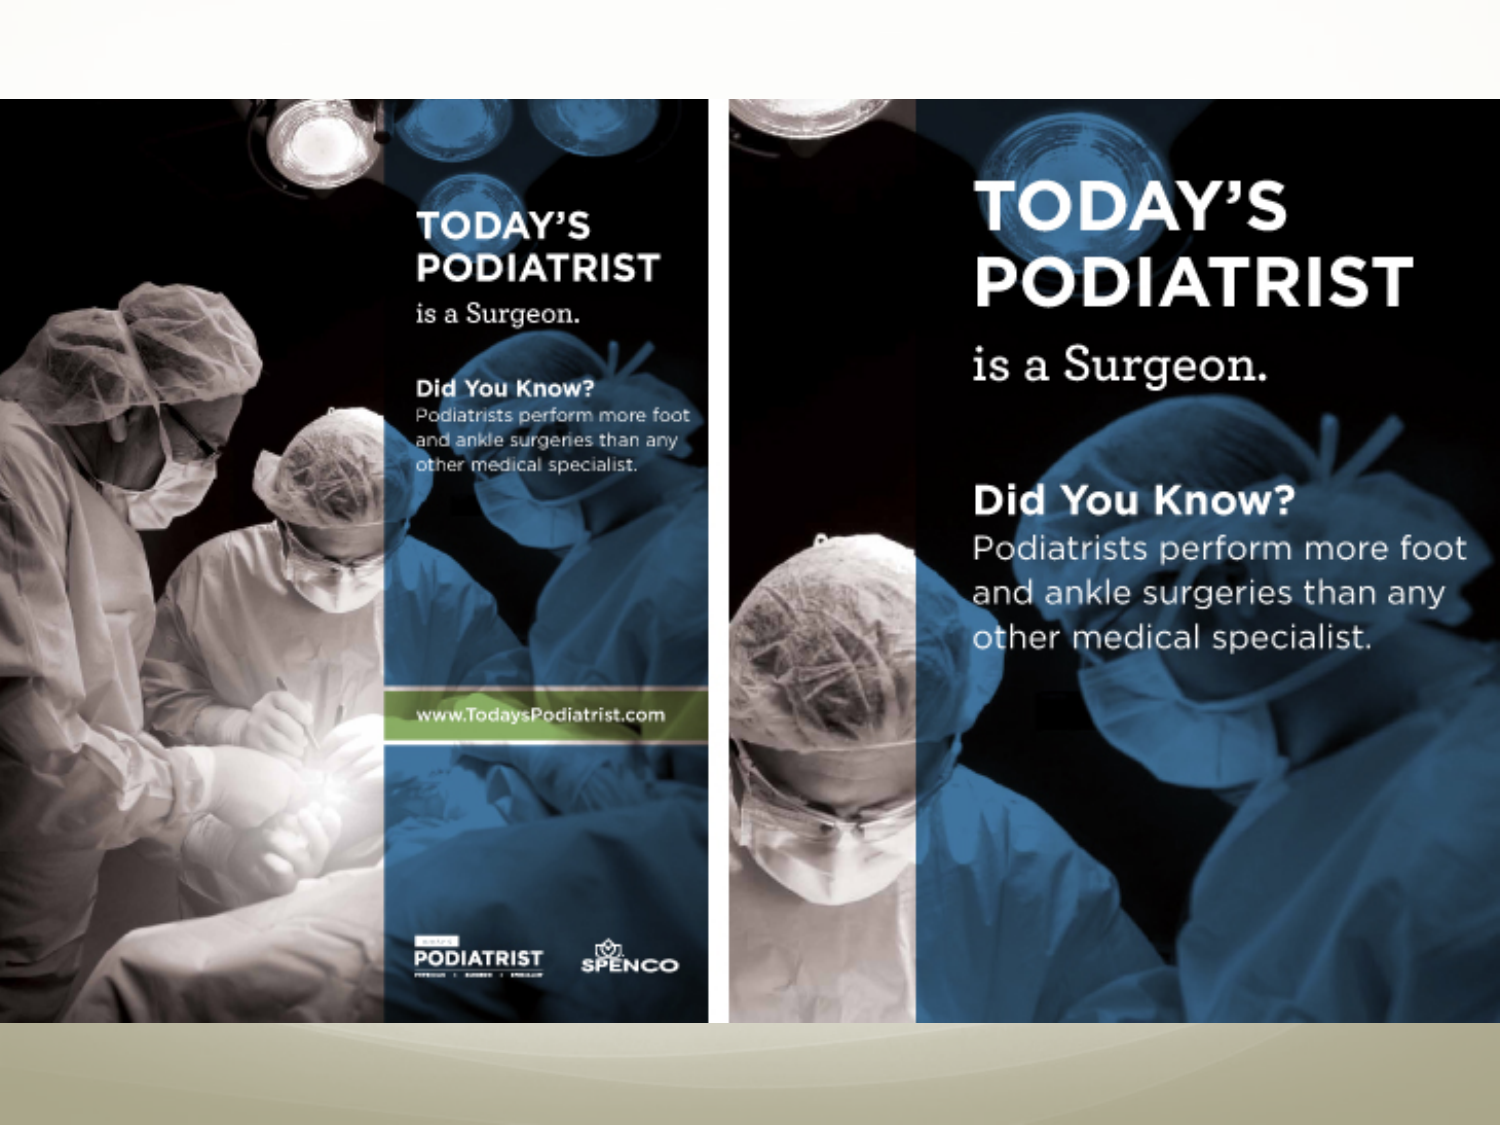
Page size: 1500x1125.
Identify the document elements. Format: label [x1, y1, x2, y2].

picture [0, 99, 1500, 1024]
